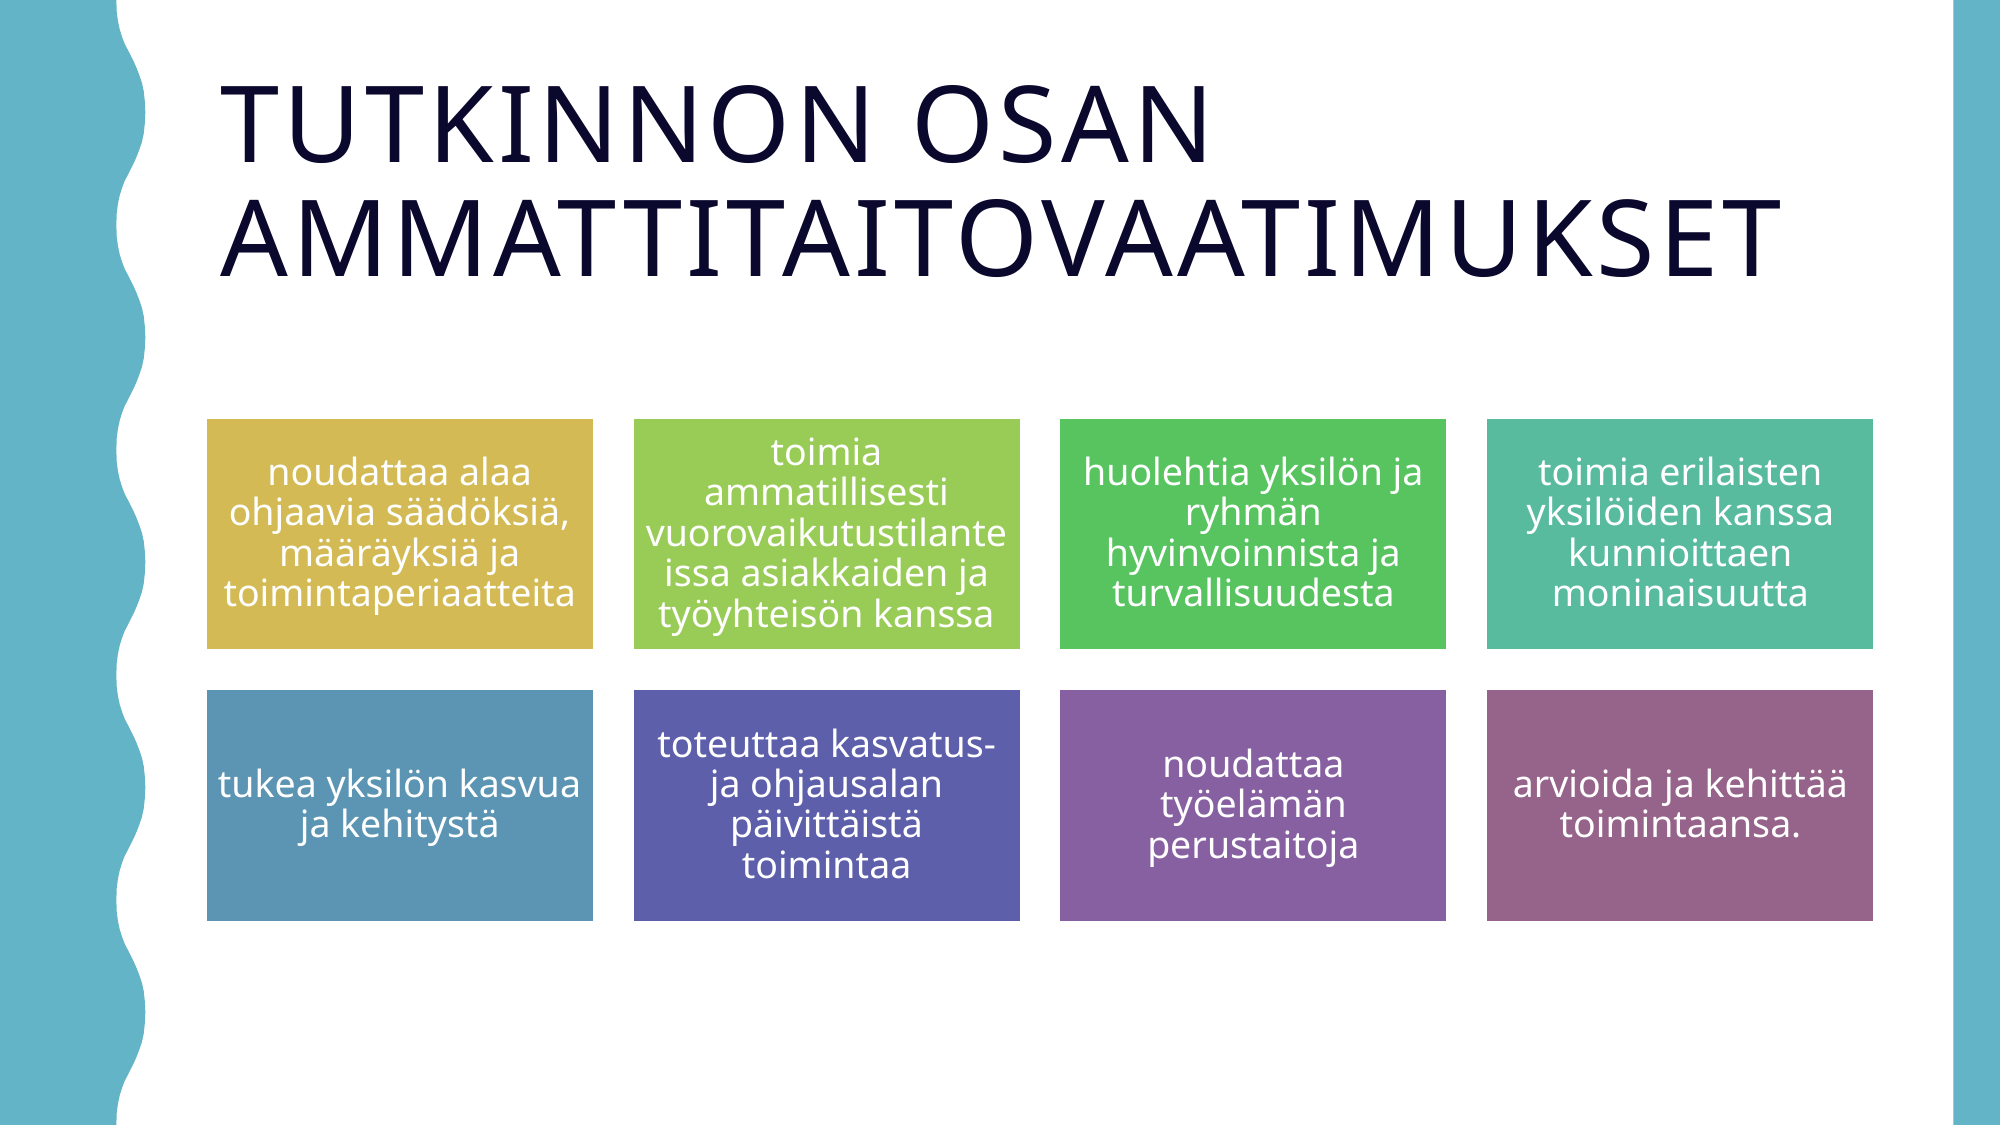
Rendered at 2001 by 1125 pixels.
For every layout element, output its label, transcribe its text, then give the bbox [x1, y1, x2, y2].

title Tutkinnon osan Ammattitaitovaatimukset [205, 62, 1875, 308]
text_box [117, 0, 1952, 1125]
text_box [1952, 0, 2000, 1125]
text_box [0, 0, 146, 1125]
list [205, 374, 1875, 965]
